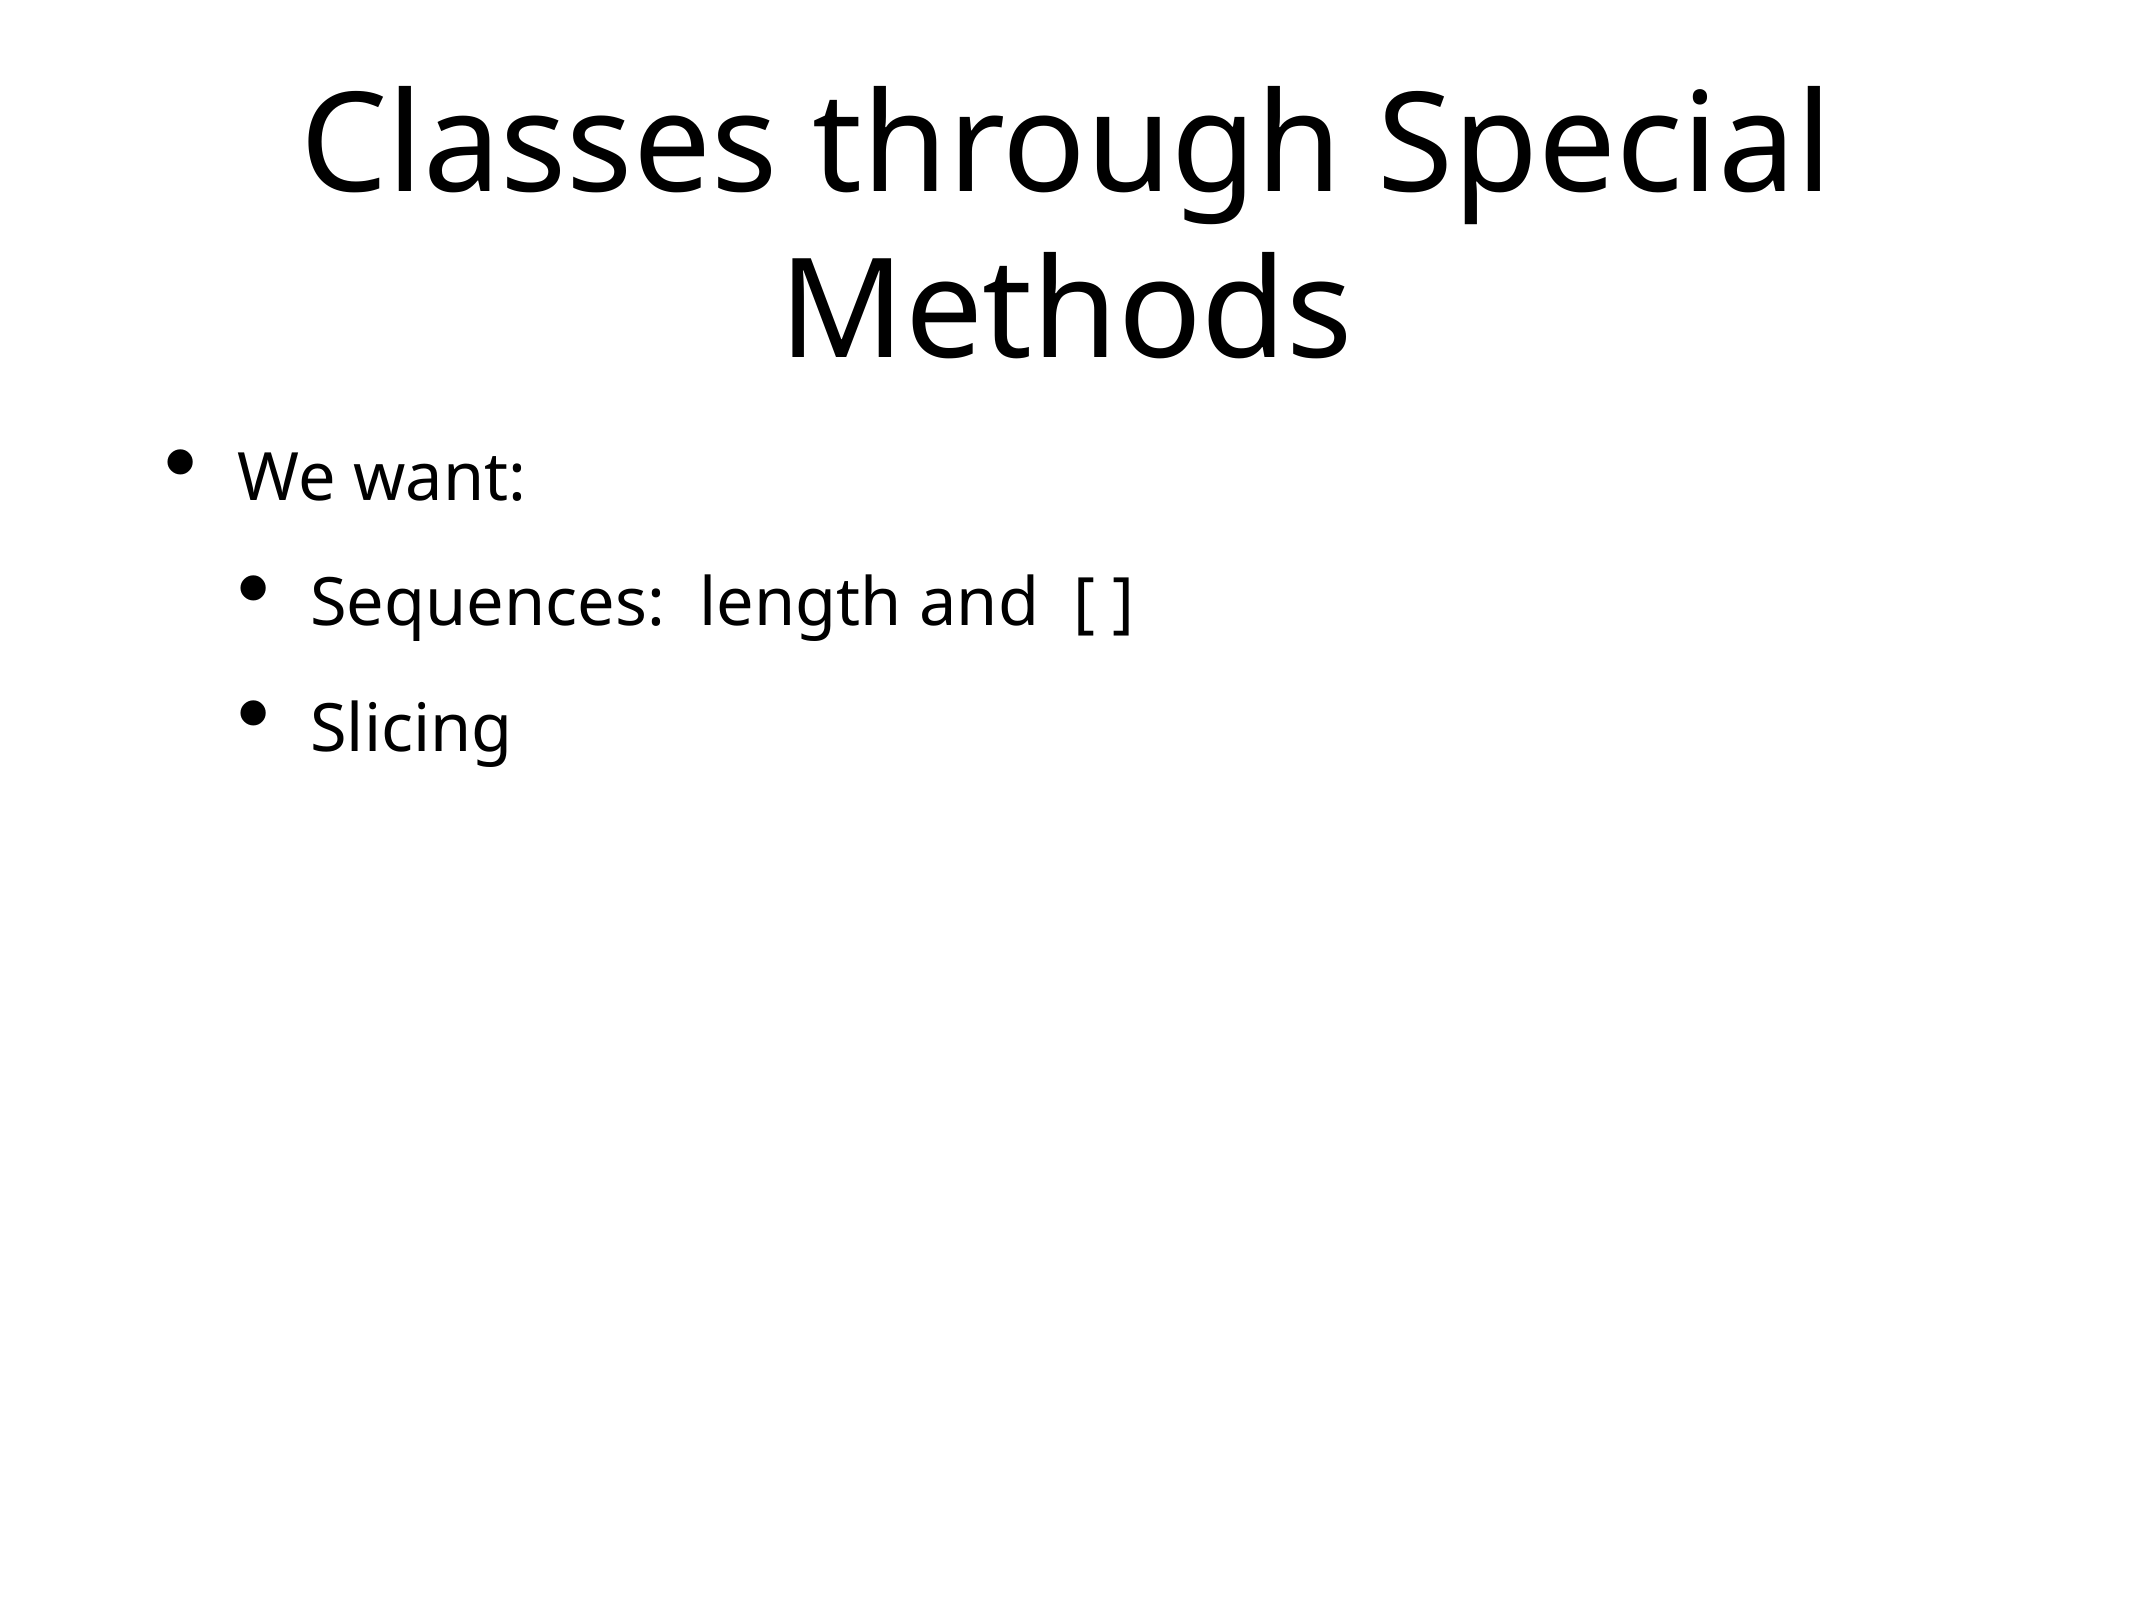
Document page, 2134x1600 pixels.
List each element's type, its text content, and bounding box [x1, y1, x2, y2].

title Classes through Special Methods [155, 41, 1978, 397]
list We want: Sequences: length and [ ] Slicing [155, 424, 1978, 1457]
